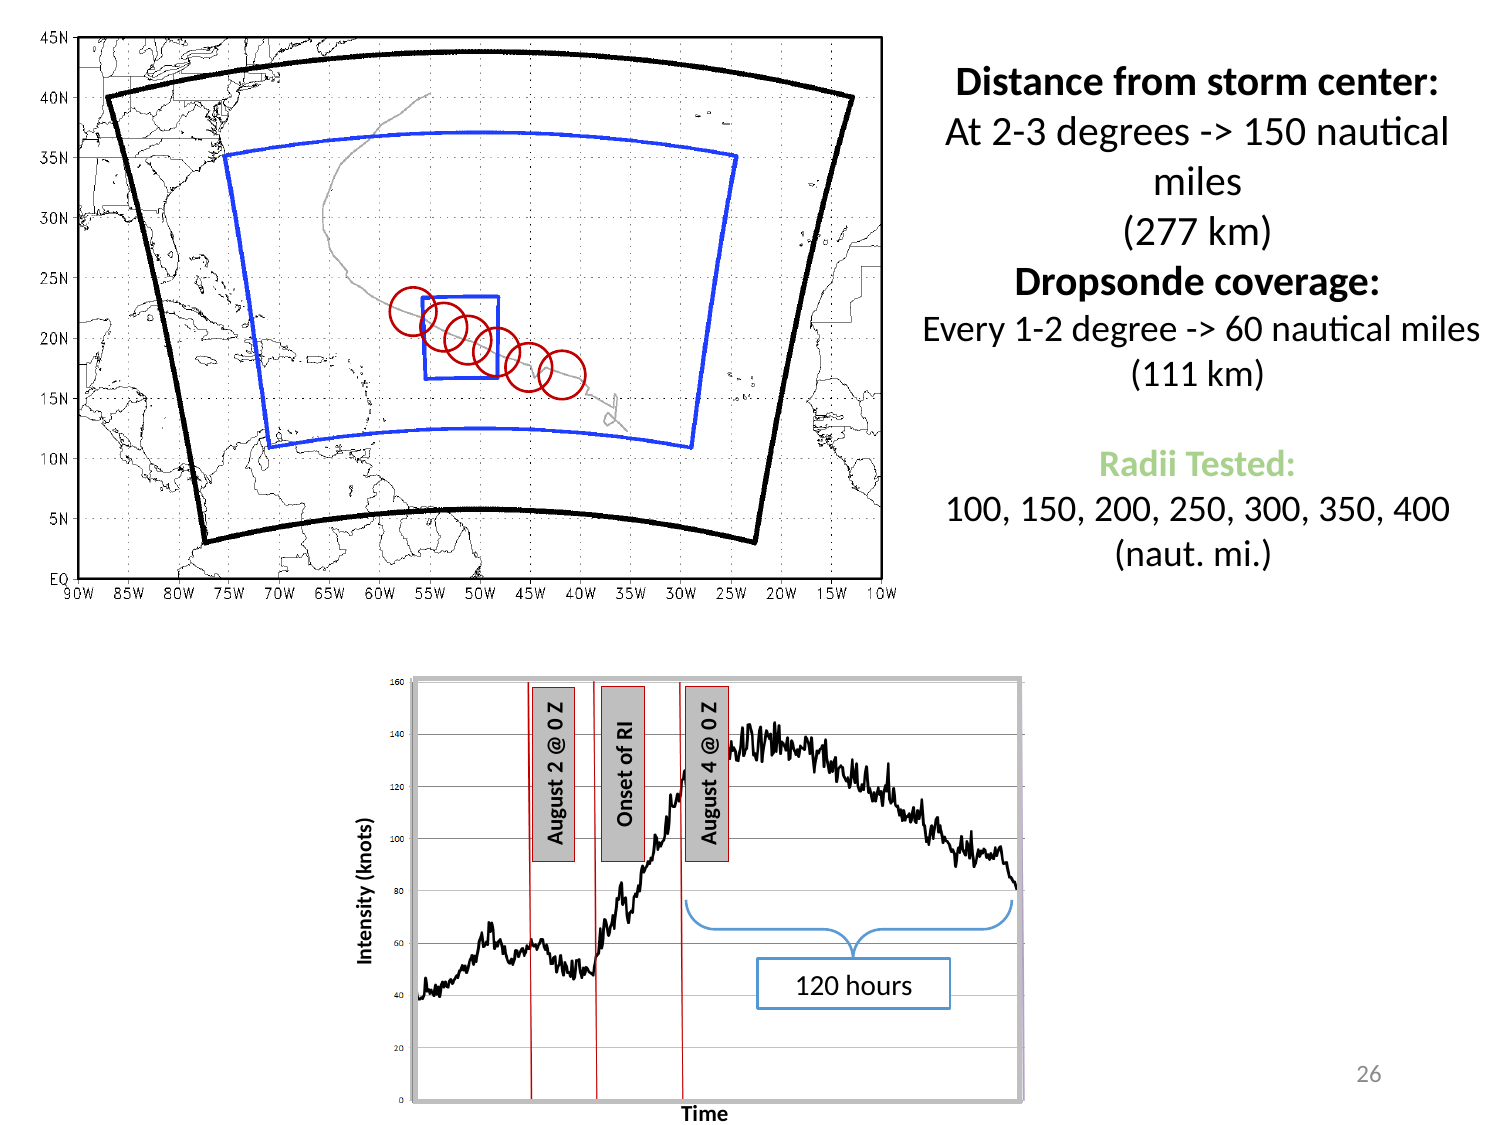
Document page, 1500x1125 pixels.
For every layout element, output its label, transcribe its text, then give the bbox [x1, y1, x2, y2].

text_box Intensity (knots) [342, 773, 383, 1011]
picture [40, 31, 896, 599]
slide_number 26 [1059, 1042, 1397, 1103]
text_box Time [644, 1106, 770, 1125]
picture [385, 678, 1025, 1106]
text_box Distance from storm center: At 2-3 degrees -> 150 nautical miles (277 km) Dropsonde coverage: Every 1-2 degree -> 60 nautical miles (111 km) Radii Tested: 100, 150, 200, 250, 300, 350, 400 (naut. mi.) [896, 46, 1500, 582]
